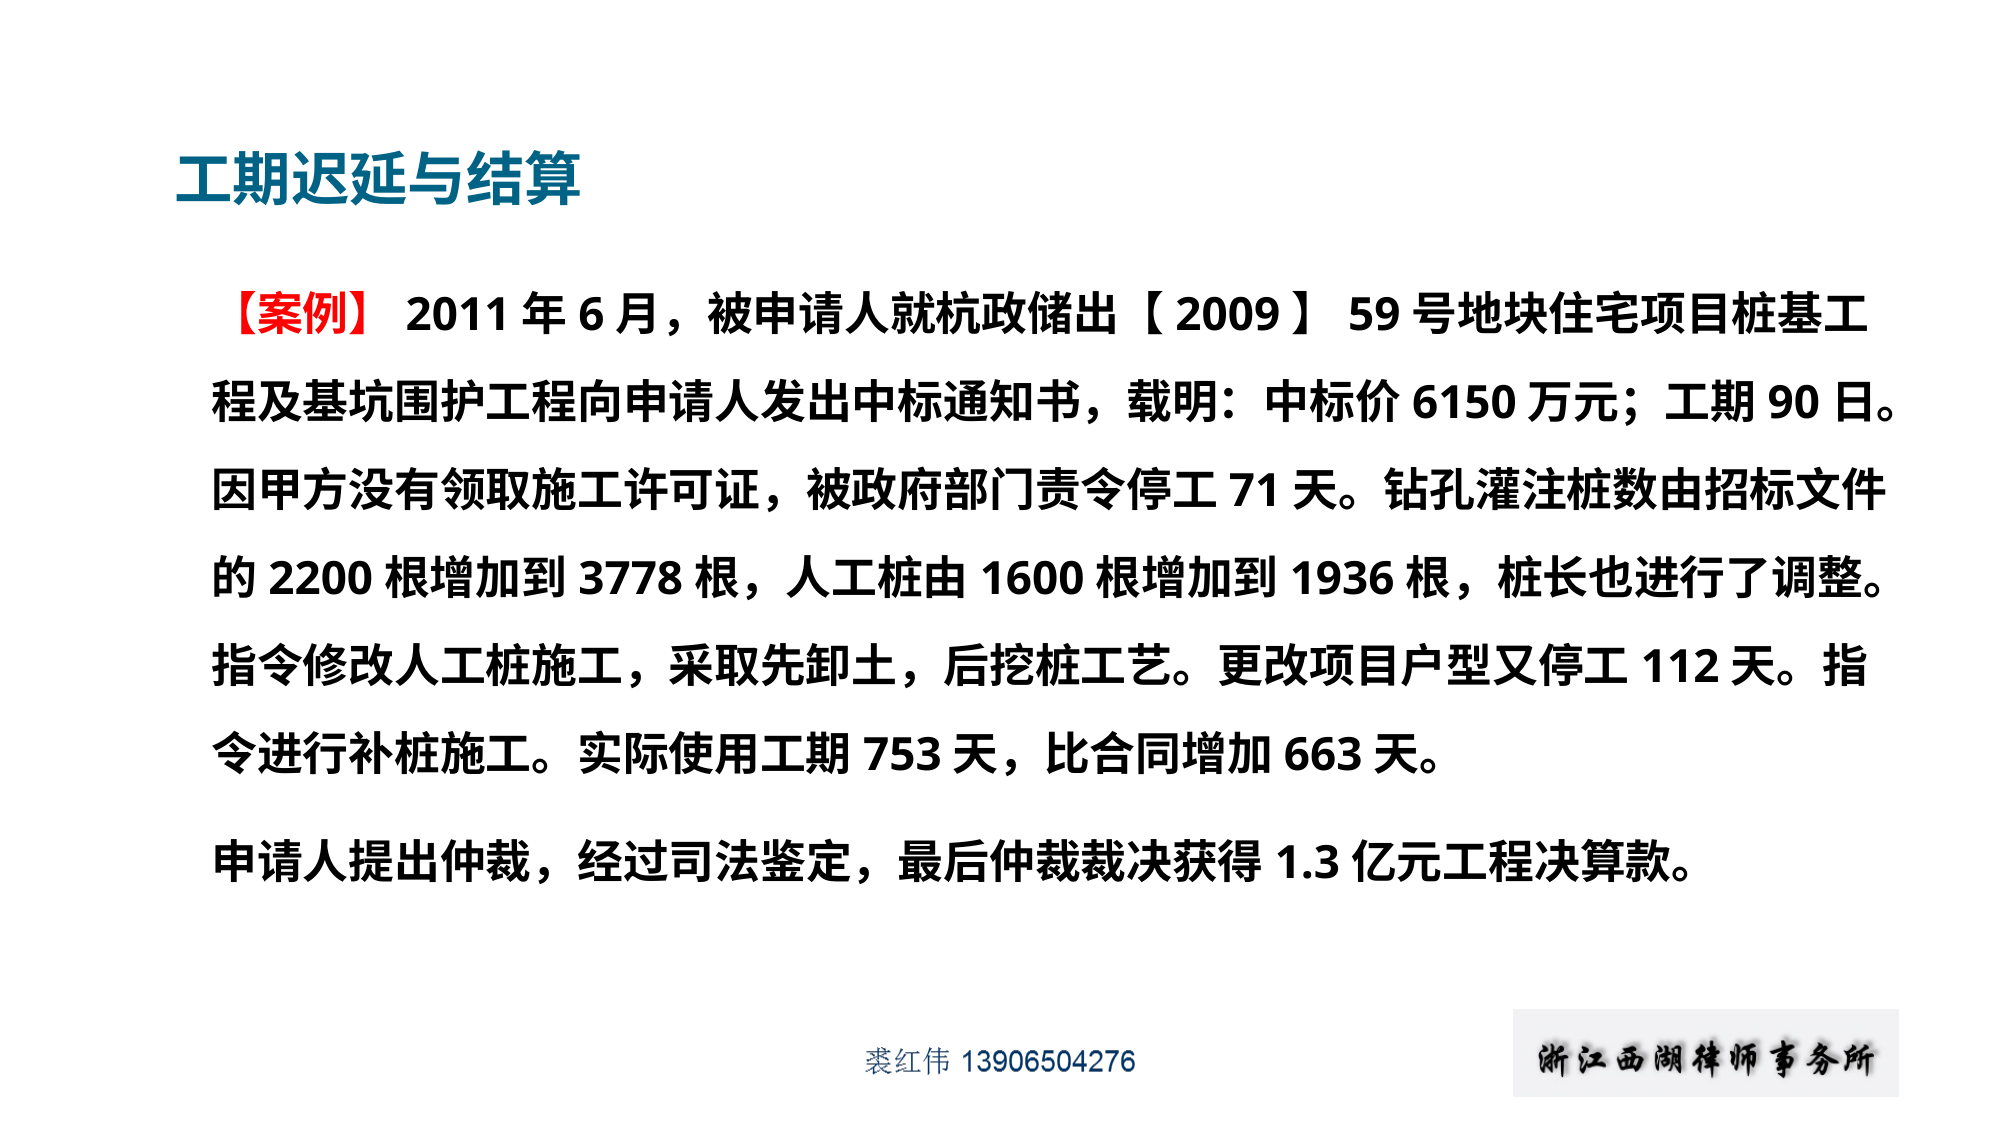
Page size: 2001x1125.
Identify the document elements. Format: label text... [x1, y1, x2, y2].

picture [1513, 1009, 1899, 1097]
title 工期迟延与结算 [159, 135, 1537, 221]
picture [845, 1032, 1154, 1097]
subtitle 【案例】2011年6月，被申请人就杭政储出【2009】59号地块住宅项目桩基工程及基坑围护工程向申请人发出中标通知书，载明：中标价6150万元；工期90日。因甲方没有领取施工许可证，被政府部门责令停工71天。钻孔灌注桩数由招标文件的2200根增加到3778根，人工桩由1600根增加到1936根，桩长也进行了调整。指令修改人工桩施工，采取先卸土，后挖桩工艺。更改项目户型又停工112天。指令进行补桩施工。实际使用工期753天，比合同增加663天。 申请人提出仲裁，经过司法鉴定，最后仲裁裁决获得1.3亿元工程决算款。 [196, 244, 1921, 1033]
